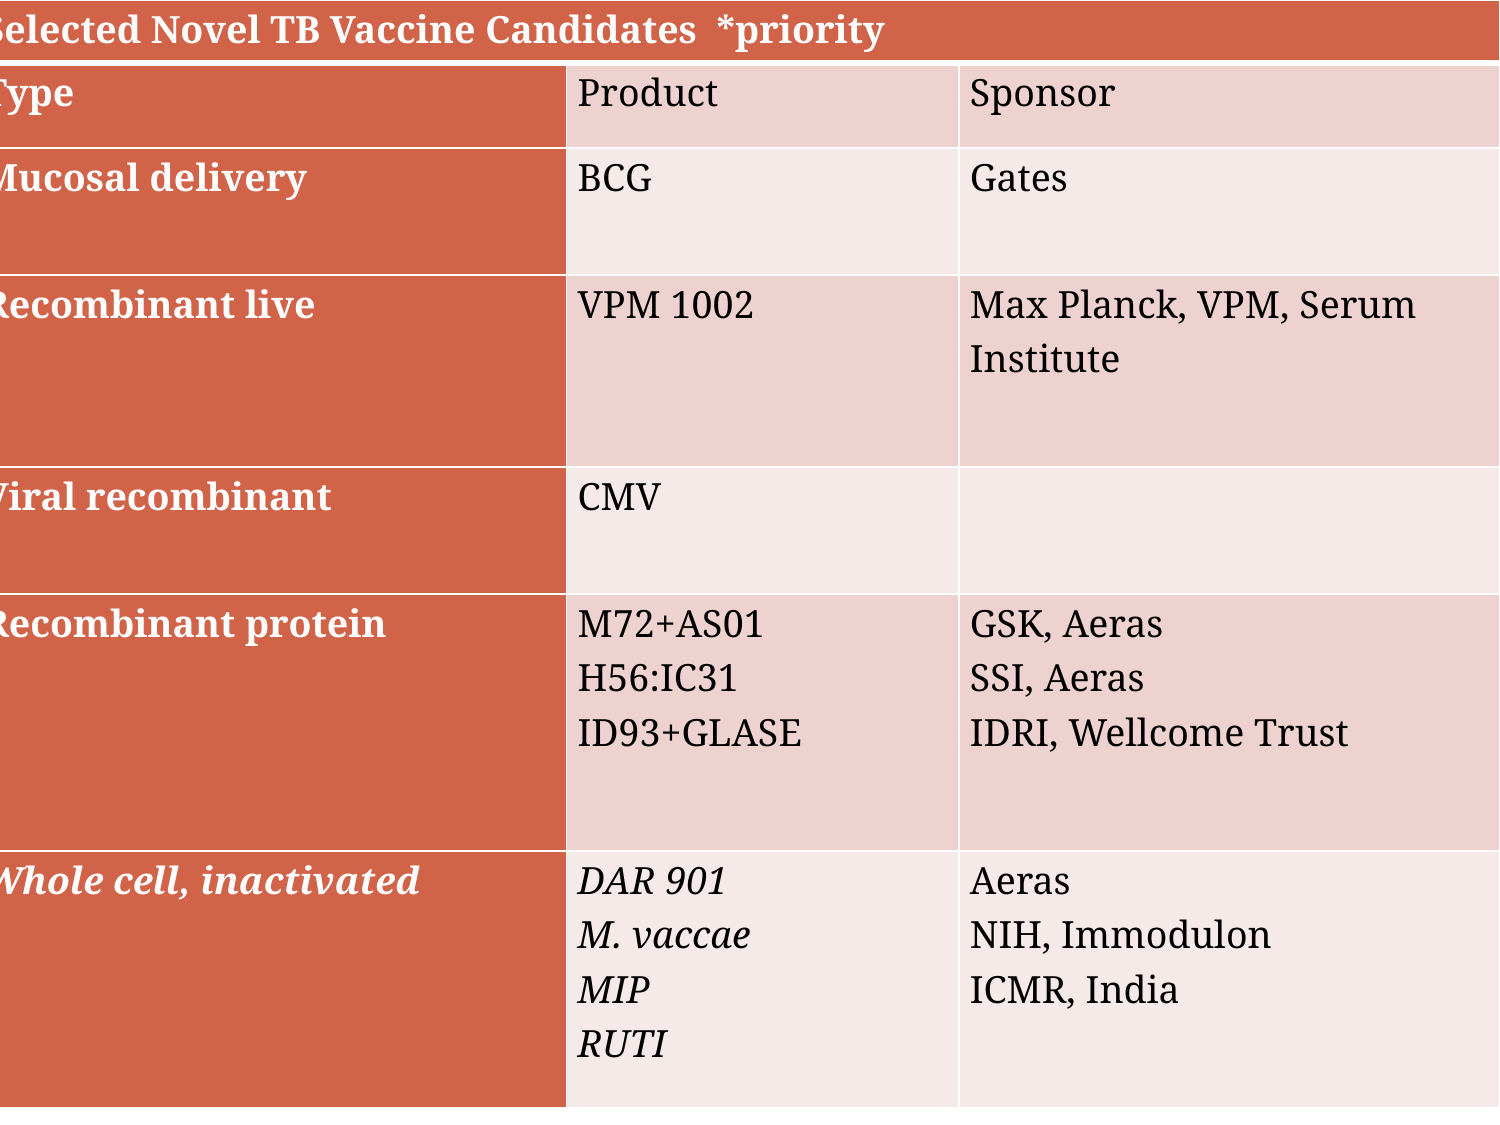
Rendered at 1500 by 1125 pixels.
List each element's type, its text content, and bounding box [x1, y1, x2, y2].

table_cell CMV [567, 468, 958, 593]
table_cell GSK, Aeras SSI, Aeras IDRI, Wellcome Trust [960, 595, 1499, 850]
table_cell Whole cell, inactivated [0, 852, 566, 1107]
table_cell Gates [960, 149, 1499, 274]
table_cell VPM 1002 [567, 276, 958, 466]
table_cell Product [567, 66, 958, 147]
table_cell Type [0, 66, 566, 147]
table_header Selected Novel TB Vaccine Candidates *priority [0, 1, 1499, 60]
table_cell Sponsor [960, 66, 1499, 147]
table_cell Max Planck, VPM, Serum Institute [960, 276, 1499, 466]
table_cell Mucosal delivery [0, 149, 566, 274]
table_cell Recombinant live [0, 276, 566, 466]
table_cell Aeras NIH, Immodulon ICMR, India [960, 852, 1499, 1107]
table_cell M72+AS01 H56:IC31 ID93+GLASE [567, 595, 958, 850]
table_cell Recombinant protein [0, 595, 566, 850]
table_cell DAR 901 M. vaccae MIP RUTI [567, 852, 958, 1107]
table_cell Viral recombinant [0, 468, 566, 593]
table_cell BCG [567, 149, 958, 274]
table_cell [960, 468, 1499, 593]
